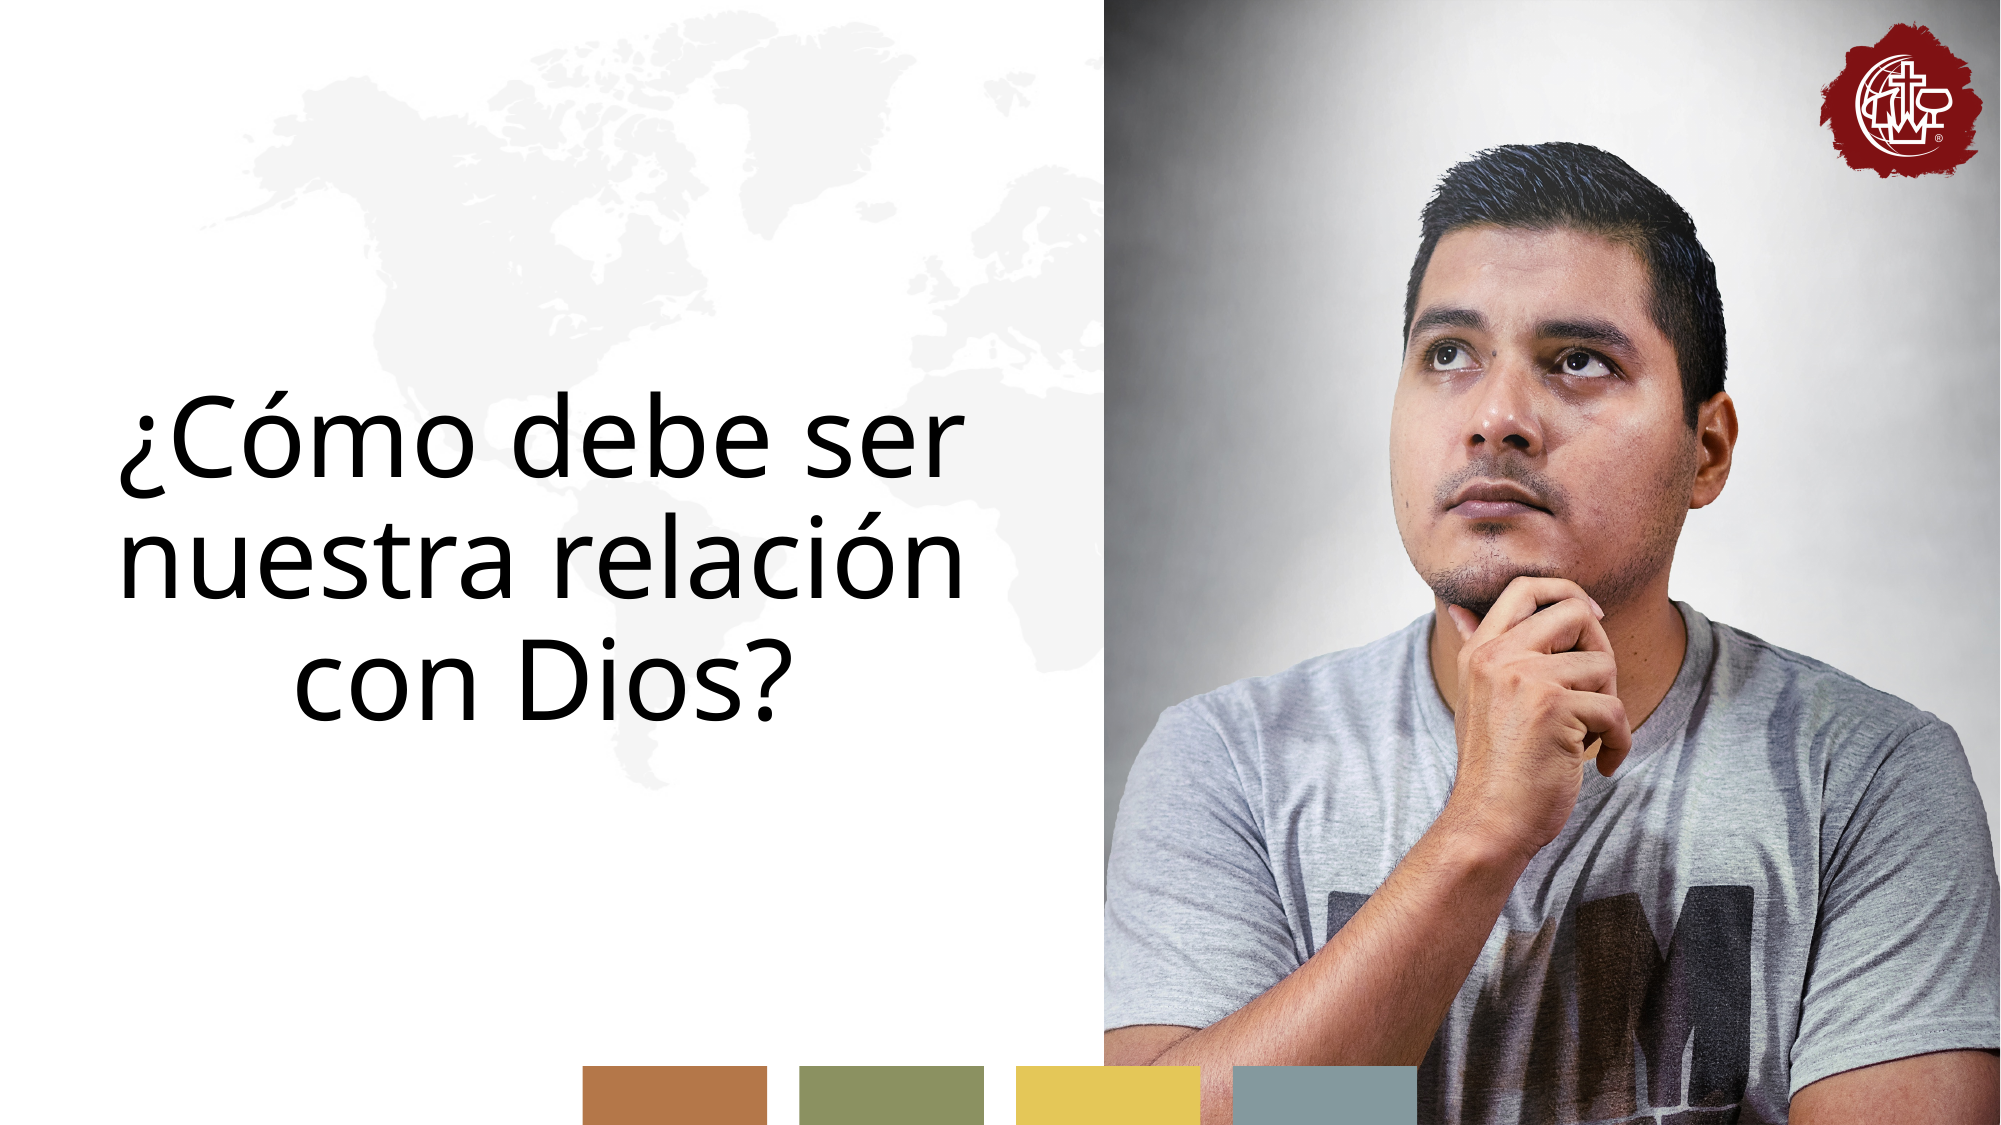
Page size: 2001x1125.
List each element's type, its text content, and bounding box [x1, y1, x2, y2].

picture [139, 0, 582, 819]
title ¿Cómo debe ser nuestra relación con Dios? [25, 333, 139, 792]
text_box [582, 0, 2000, 1125]
